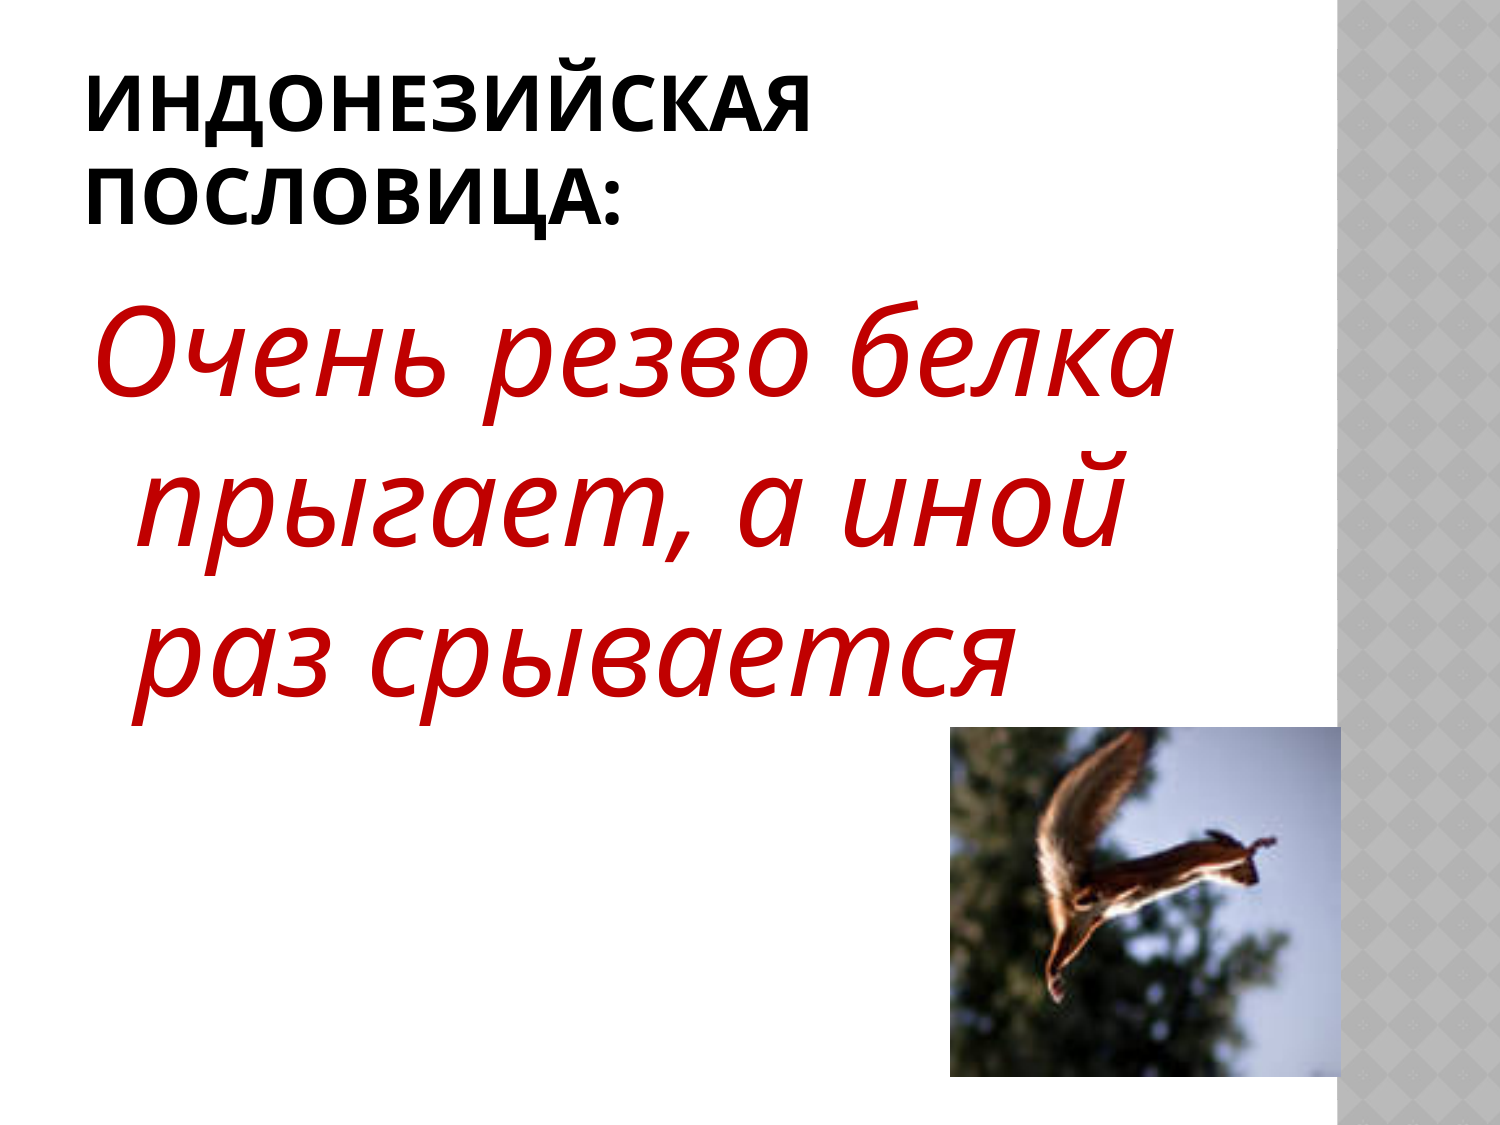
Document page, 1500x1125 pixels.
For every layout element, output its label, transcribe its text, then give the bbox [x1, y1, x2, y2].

title Индонезийская пословица: [75, 52, 1263, 240]
list Очень резво белка прыгает, а иной раз срывается [75, 264, 1263, 1059]
picture [950, 727, 1341, 1078]
